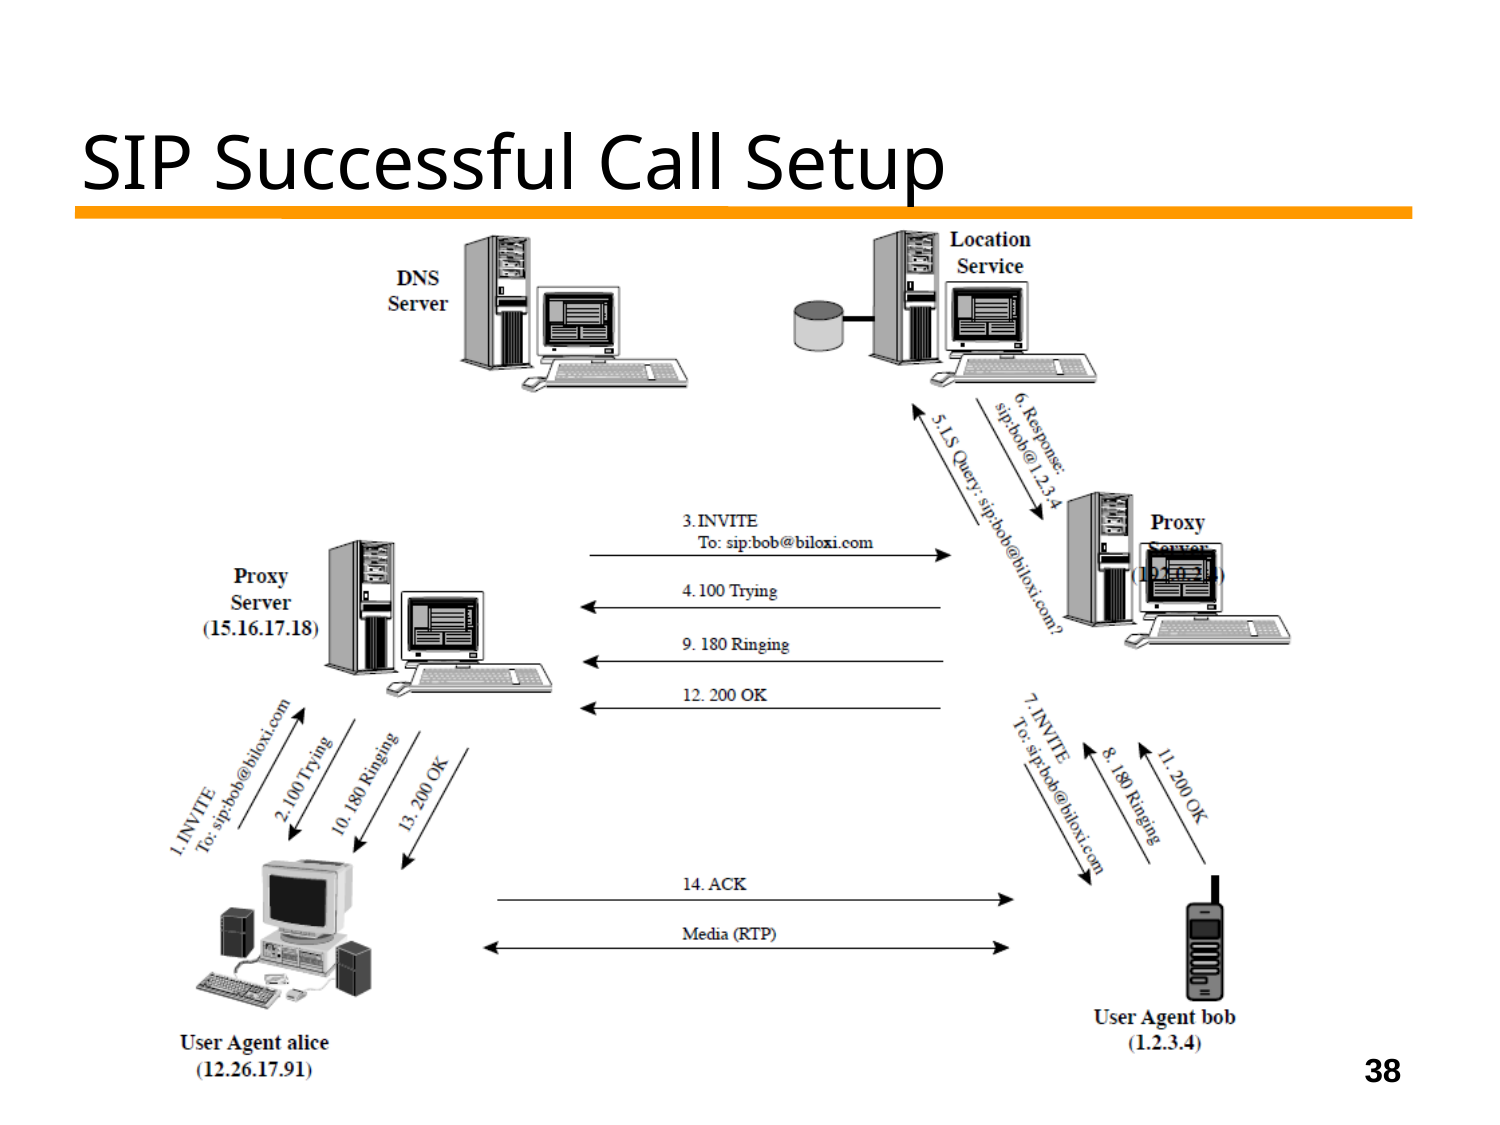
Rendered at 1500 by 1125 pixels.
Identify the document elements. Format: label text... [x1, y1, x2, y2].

title SIP Successful Call Setup [66, 24, 1413, 213]
picture [164, 221, 1302, 1098]
slide_number 38 [1306, 1021, 1417, 1098]
